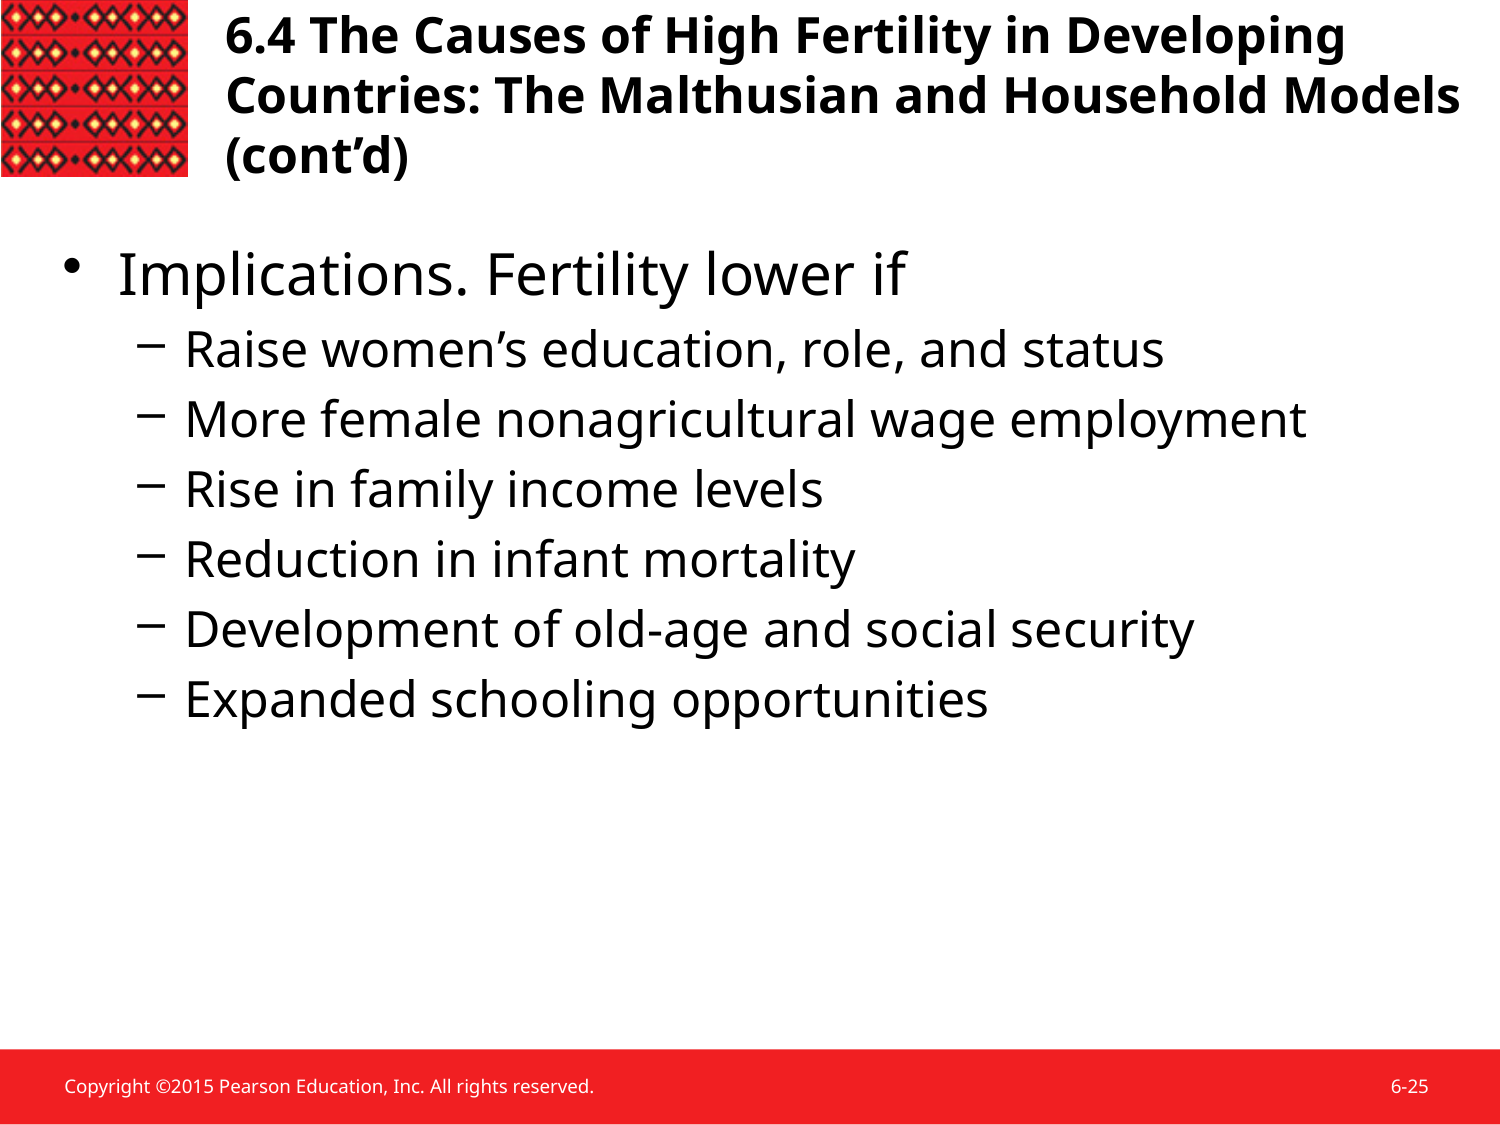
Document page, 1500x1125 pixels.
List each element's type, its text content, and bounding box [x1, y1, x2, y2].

list Implications. Fertility lower if Raise women’s education, role, and status More female nonagricultural wage employment Rise in family income levels Reduction in infant mortality Development of old-age and social security Expanded schooling opportunities [62, 237, 1438, 1000]
picture [1, 0, 188, 177]
title 6.4 The Causes of High Fertility in Developing Countries: The Malthusian and Household Models (cont’d) [225, 0, 1463, 188]
